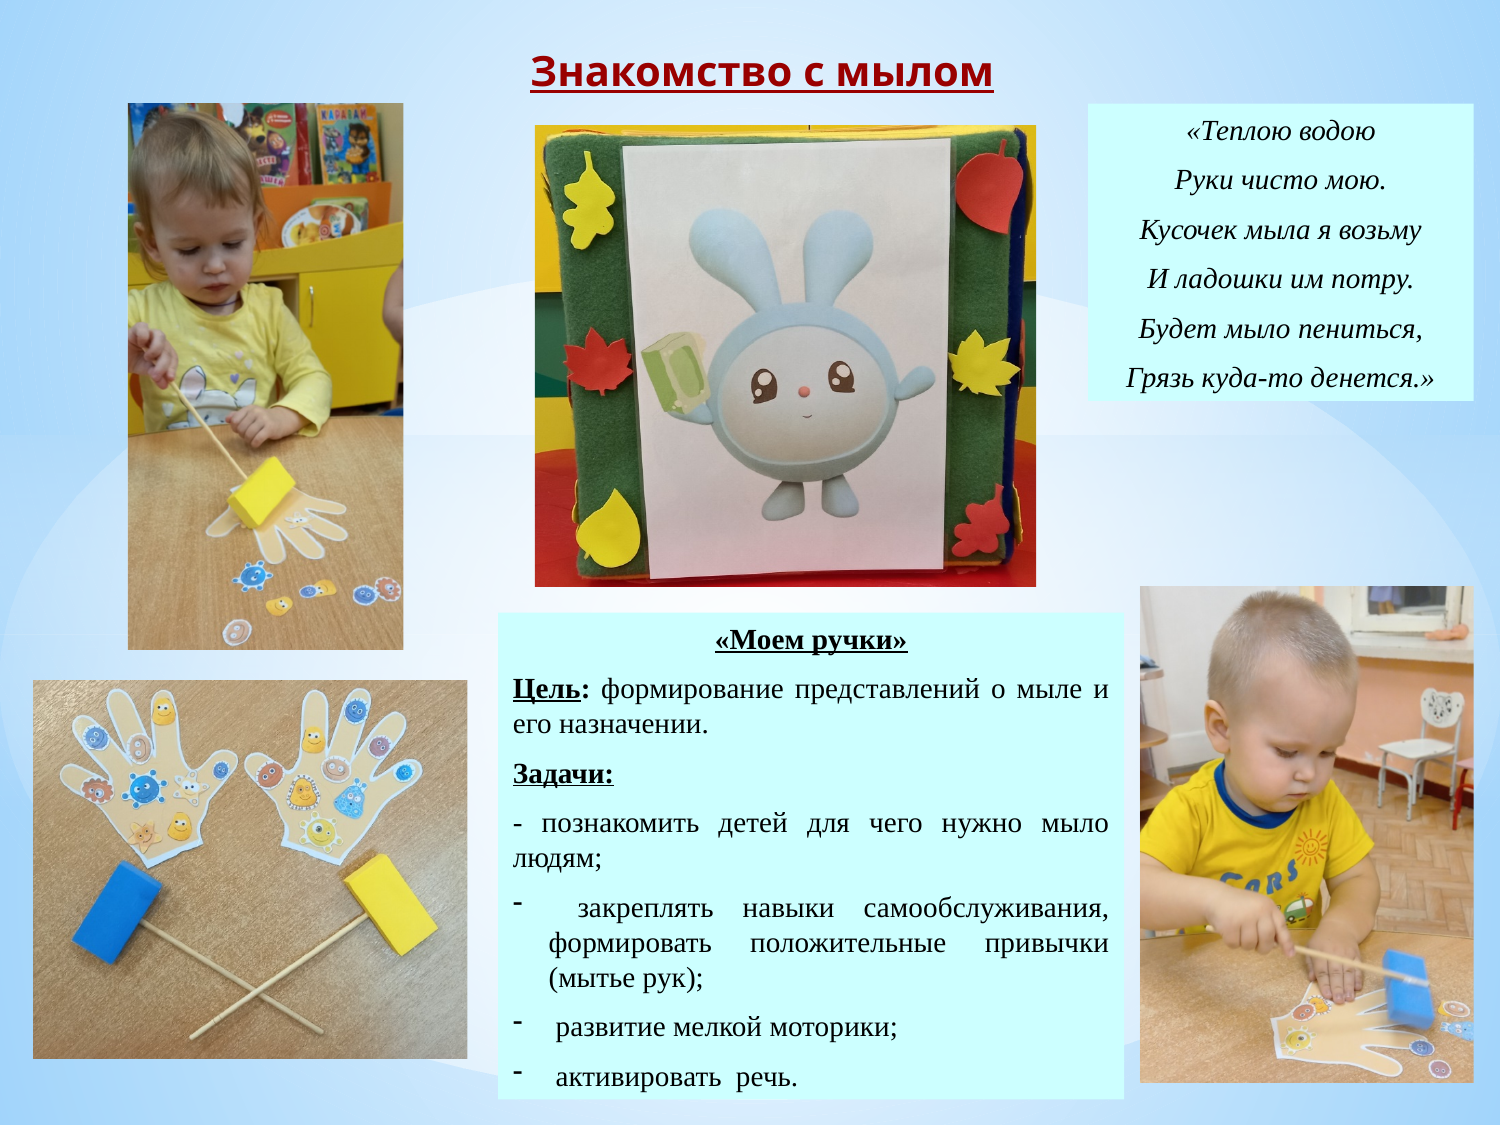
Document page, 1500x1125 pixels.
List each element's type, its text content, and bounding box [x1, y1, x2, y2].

picture [0, 103, 1037, 650]
picture [1058, 586, 1500, 1083]
text_box «Моем ручки» Цель: формирование представлений о мыле и его назначении. Задачи: - познакомить детей для чего нужно мыло людям; закреплять навыки самообслуживания, формировать положительные привычки (мытье рук); развитие мелкой моторики; активировать речь. [498, 612, 1125, 1100]
picture [33, 651, 468, 1088]
text_box «Теплою водою Руки чисто мою. Кусочек мыла я возьму И ладошки им потру. Будет мыло пениться, Грязь куда-то денется.» [1088, 103, 1474, 401]
subtitle Знакомство с мылом [299, 37, 1225, 183]
